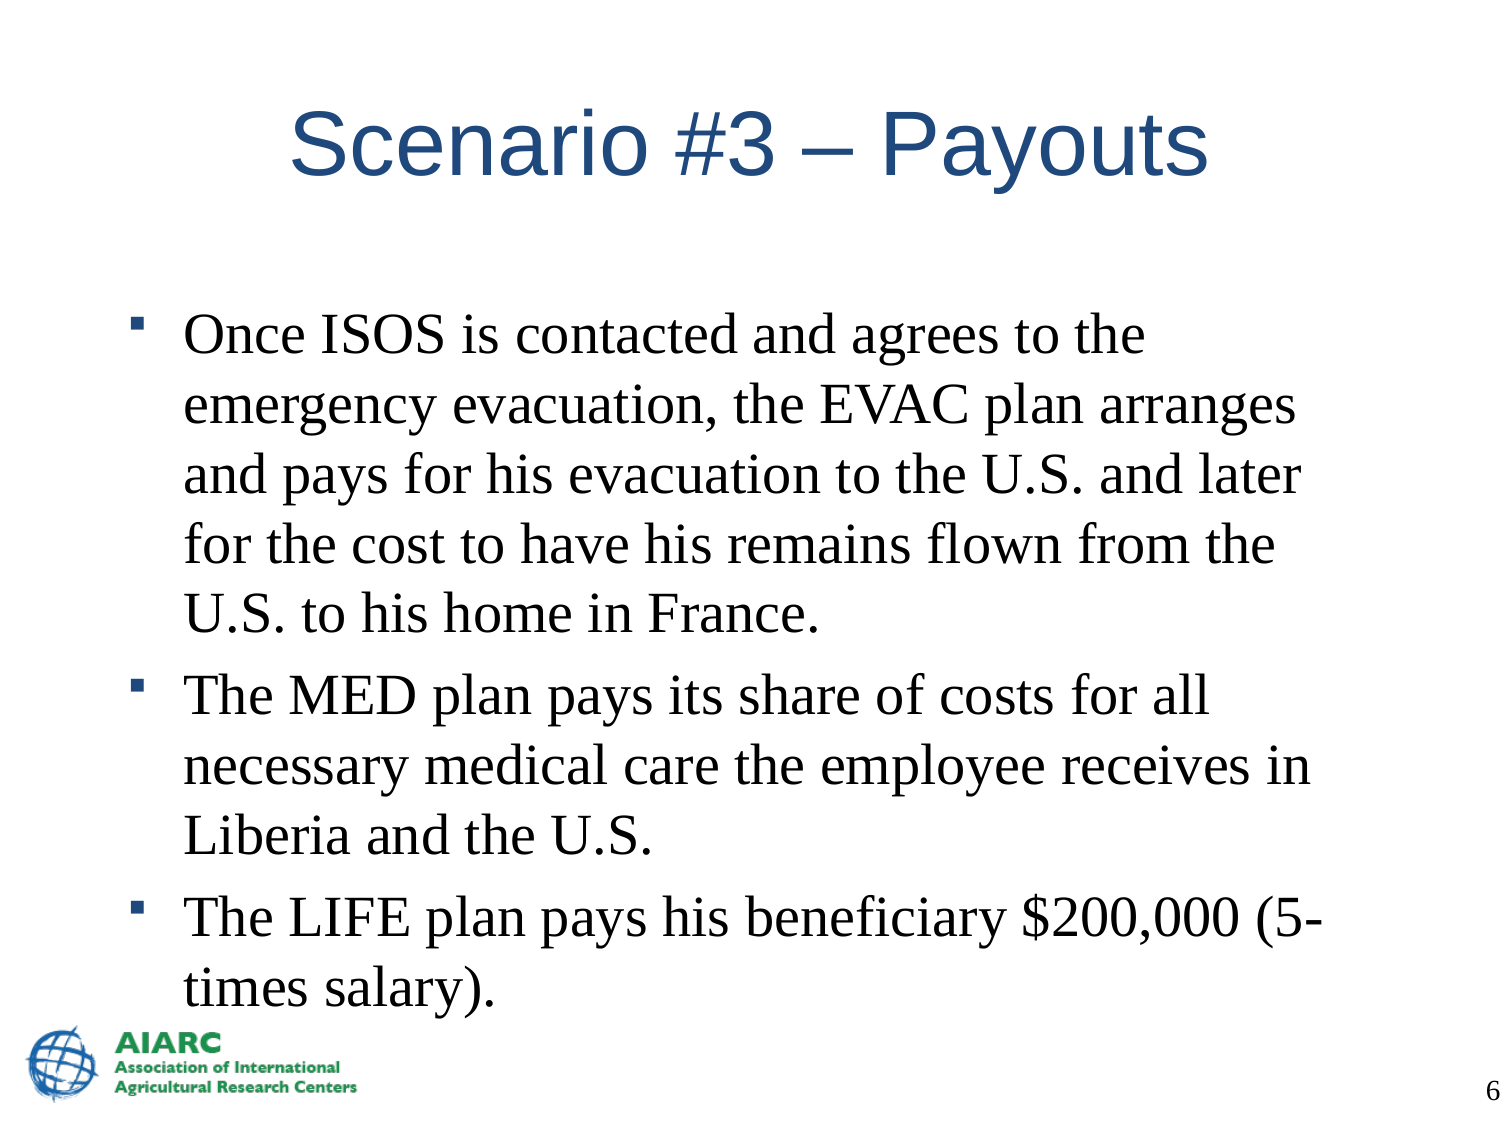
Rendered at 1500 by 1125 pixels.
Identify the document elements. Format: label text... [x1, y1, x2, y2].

list Once ISOS is contacted and agrees to the emergency evacuation, the EVAC plan arranges and pays for his evacuation to the U.S. and later for the cost to have his remains flown from the U.S. to his home in France. The MED plan pays its share of costs for all necessary medical care the employee receives in Liberia and the U.S. The LIFE plan pays his beneficiary $200,000 (5-times salary). [112, 287, 1388, 963]
picture [23, 987, 363, 1103]
title Scenario #3 – Payouts [111, 99, 1388, 288]
